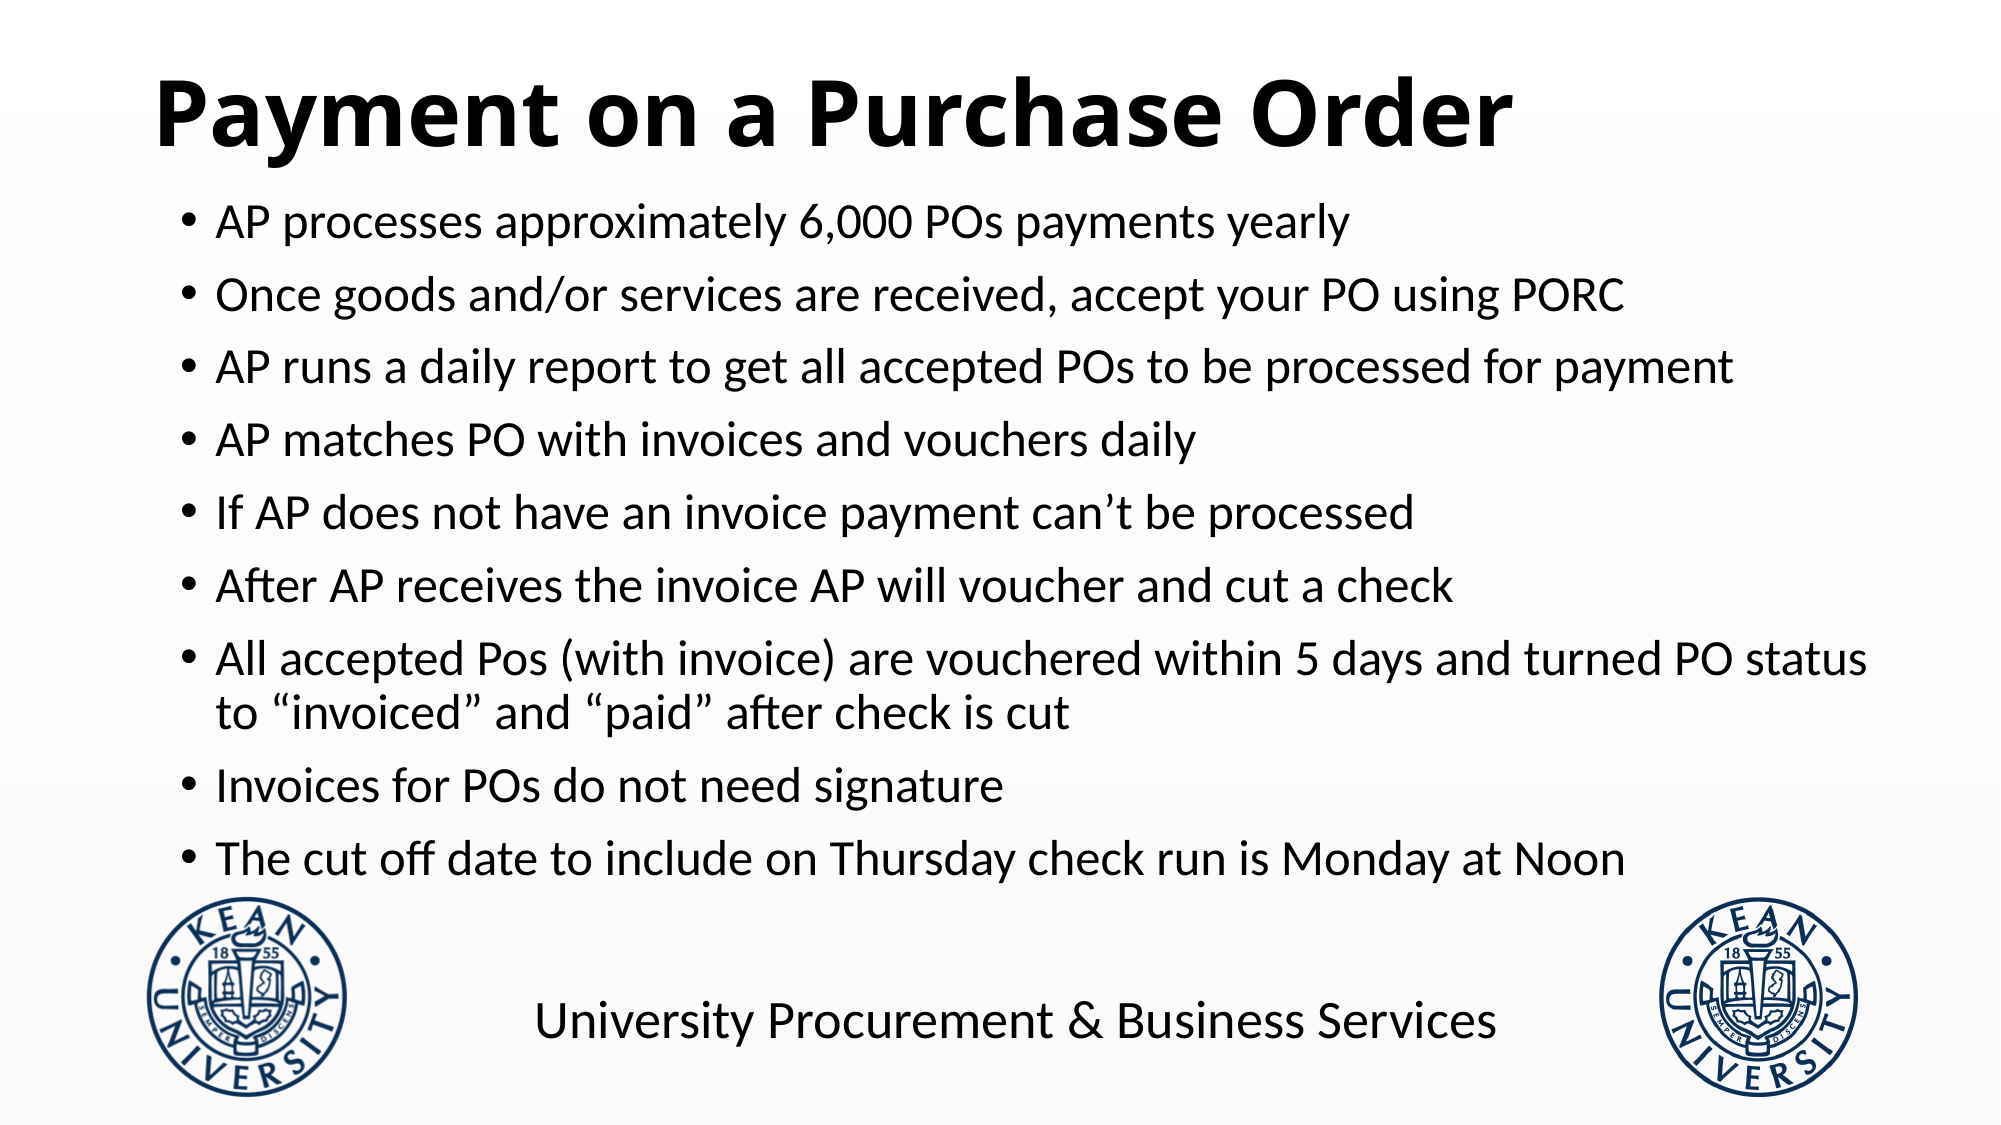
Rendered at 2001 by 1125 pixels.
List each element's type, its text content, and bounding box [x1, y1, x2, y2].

picture [1602, 891, 1915, 1103]
picture [90, 891, 404, 1103]
title Payment on a Purchase Order [137, 59, 1863, 278]
list AP processes approximately 6,000 POs payments yearly Once goods and/or services are received, accept your PO using PORC AP runs a daily report to get all accepted POs to be processed for payment AP matches PO with invoices and vouchers daily If AP does not have an invoice payment can’t be processed After AP receives the invoice AP will voucher and cut a check All accepted Pos (with invoice) are vouchered within 5 days and turned PO status to “invoiced” and “paid” after check is cut Invoices for POs do not need signature The cut off date to include on Thursday check run is Monday at Noon [165, 187, 1891, 902]
